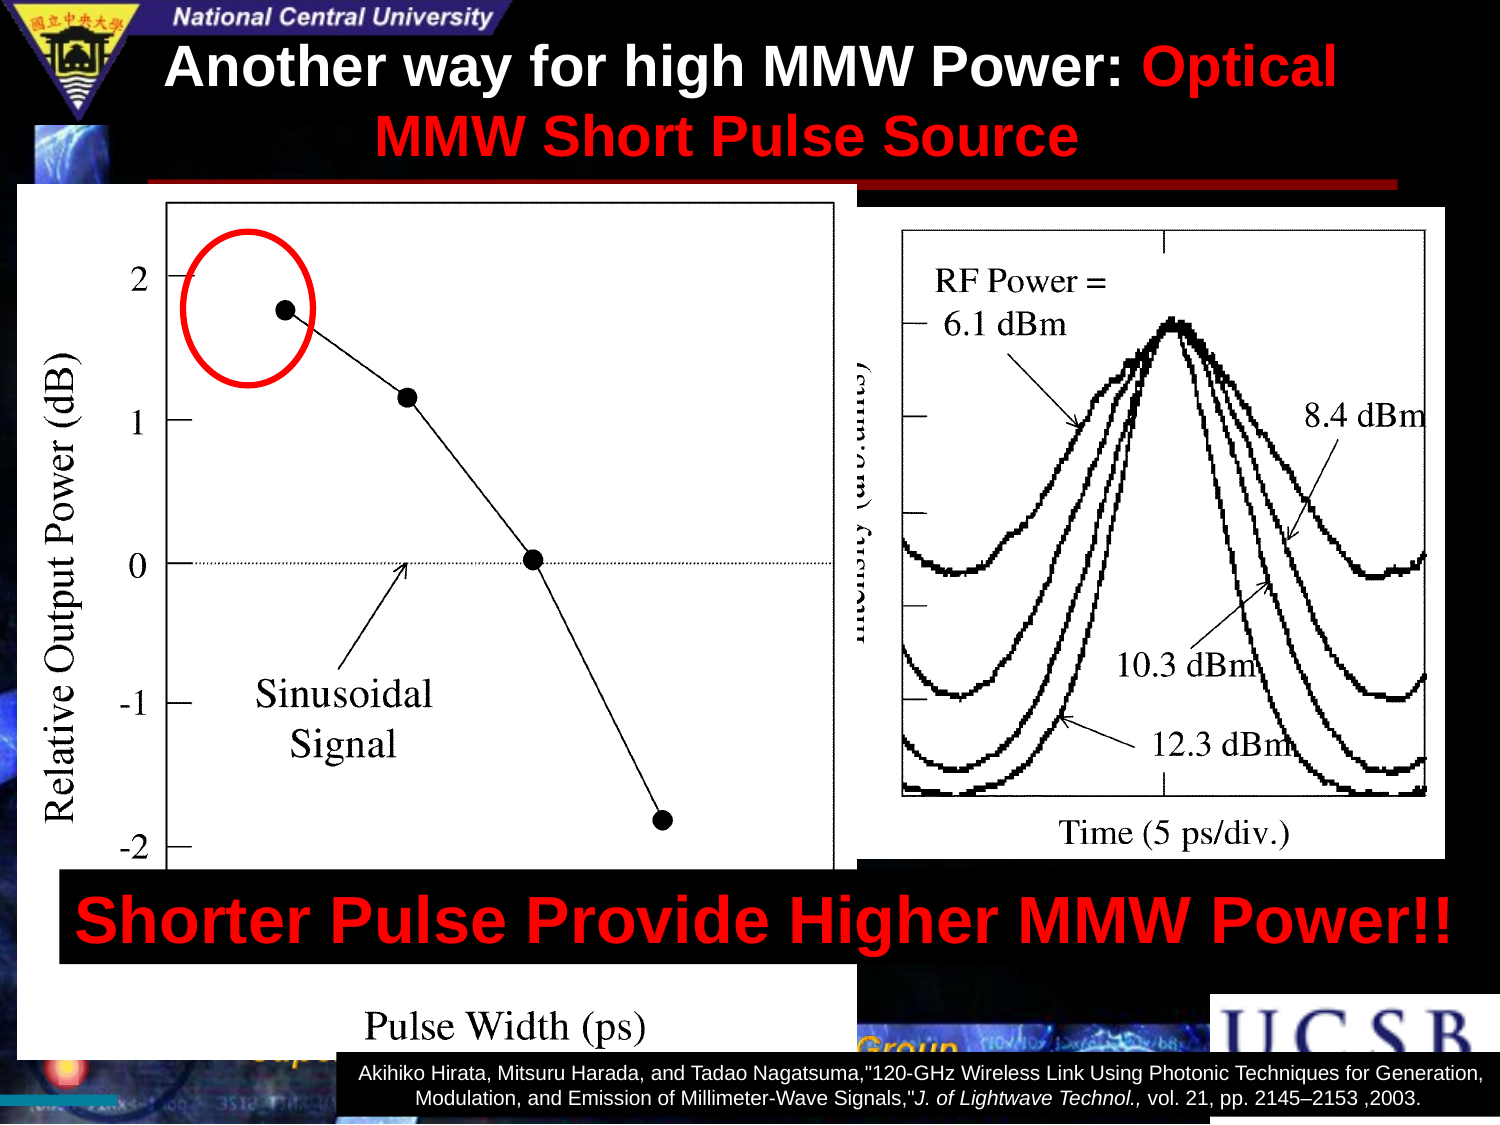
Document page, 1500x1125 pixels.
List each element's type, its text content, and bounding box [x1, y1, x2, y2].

text_box Akihiko Hirata, Mitsuru Harada, and Tadao Nagatsuma,"120-GHz Wireless Link Using Photonic Techniques for Generation, Modulation, and Emission of Millimeter-Wave Signals,"J. of Lightwave Technol., vol. 21, pp. 2145–2153 ,2003. [336, 1052, 1500, 1117]
text_box Shorter Pulse Provide Higher MMW Power!! [860, 869, 1472, 965]
title Another way for high MMW Power: Optical MMW Short Pulse Source [76, 20, 1427, 206]
picture [0, 0, 1500, 1125]
